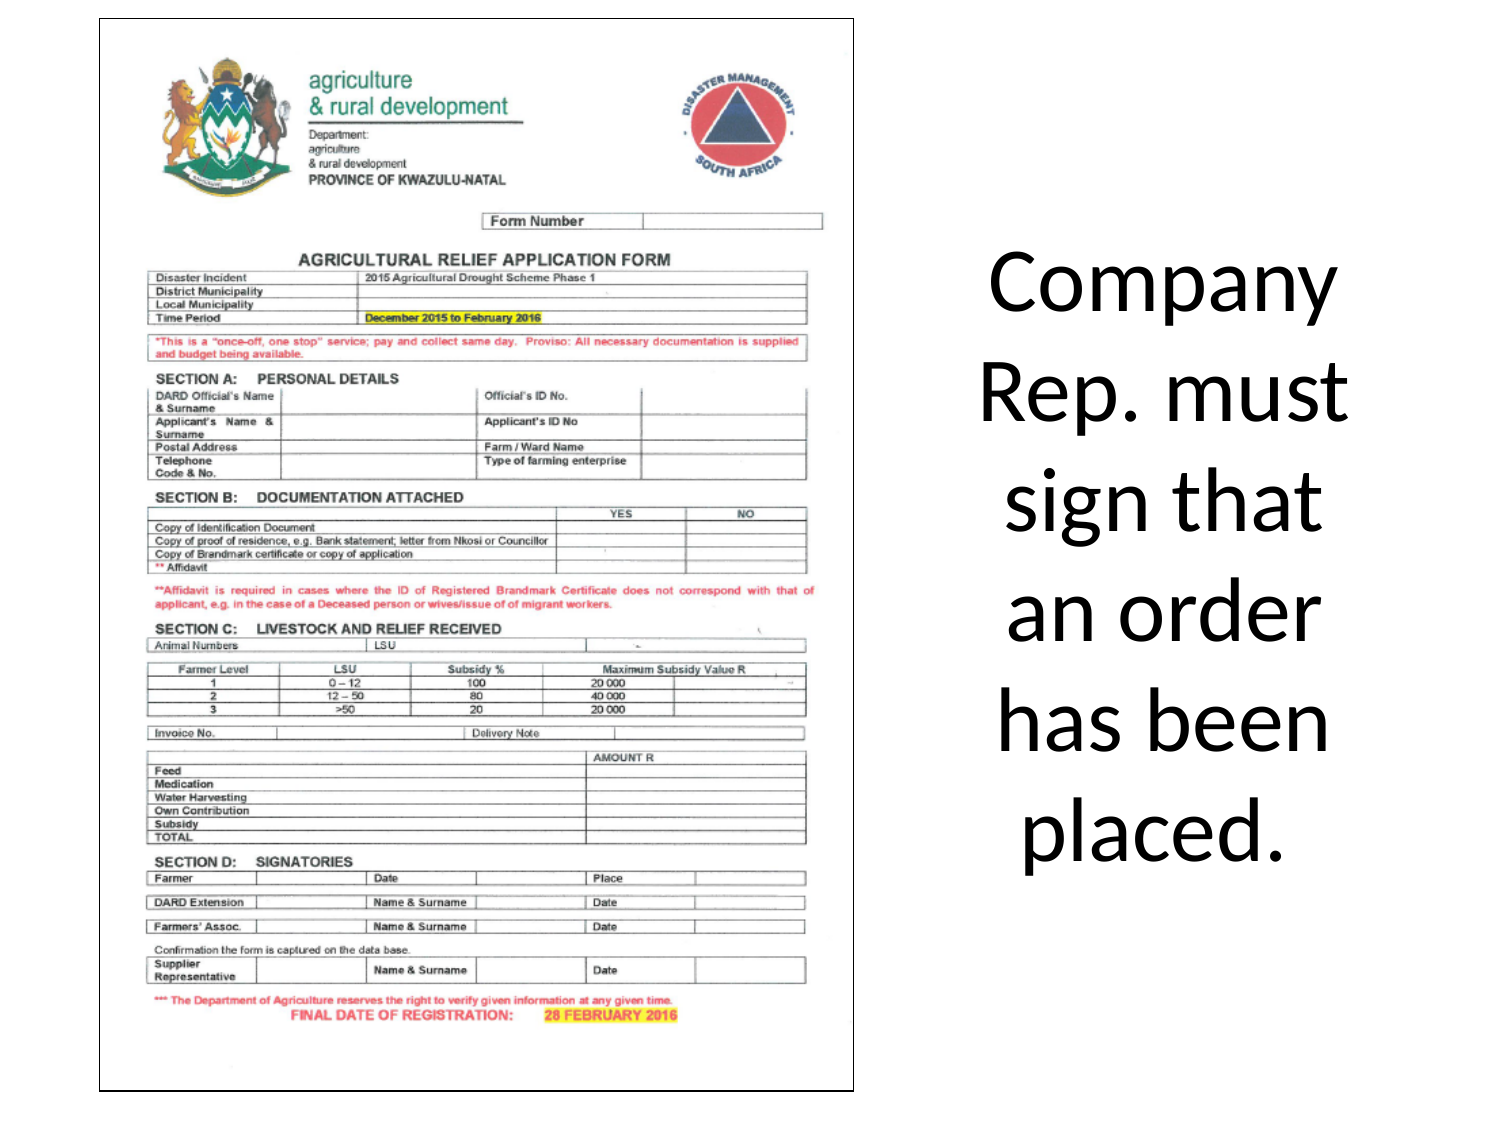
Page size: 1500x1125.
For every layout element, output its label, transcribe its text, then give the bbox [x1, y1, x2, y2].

picture [100, 18, 854, 1091]
title Company Rep. must sign that an order has been placed. [938, 160, 1390, 939]
